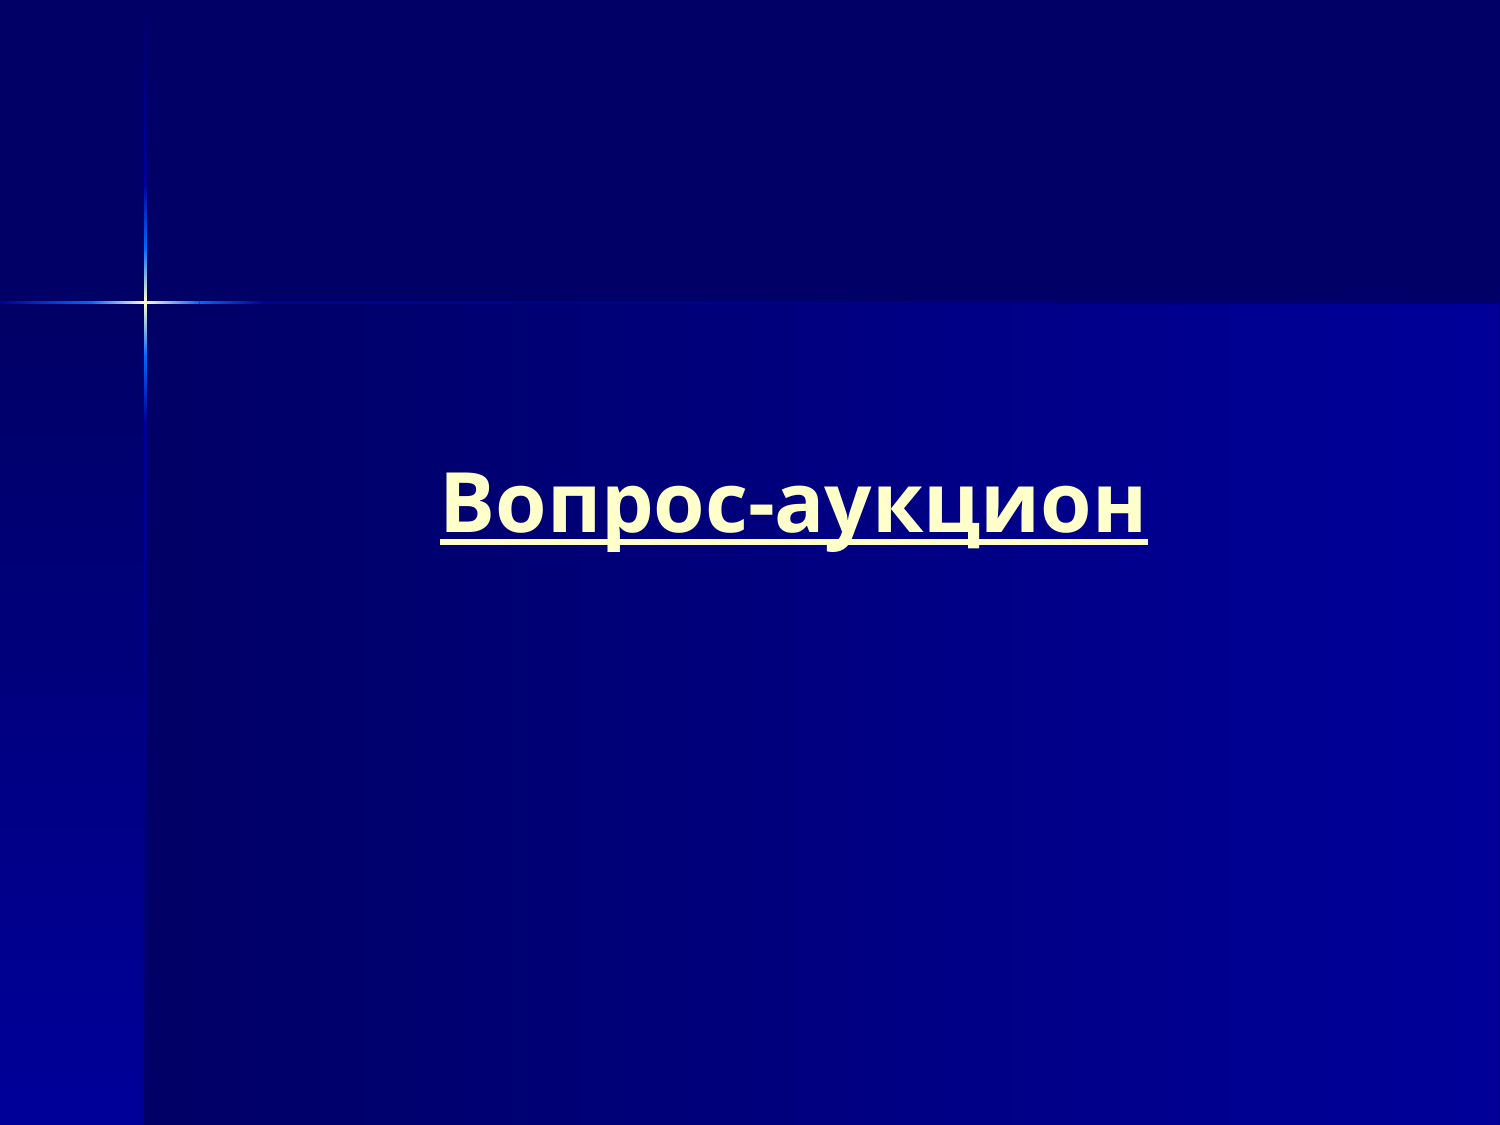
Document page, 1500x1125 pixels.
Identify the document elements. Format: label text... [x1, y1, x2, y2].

list Вопрос-аукцион [174, 324, 1413, 1001]
